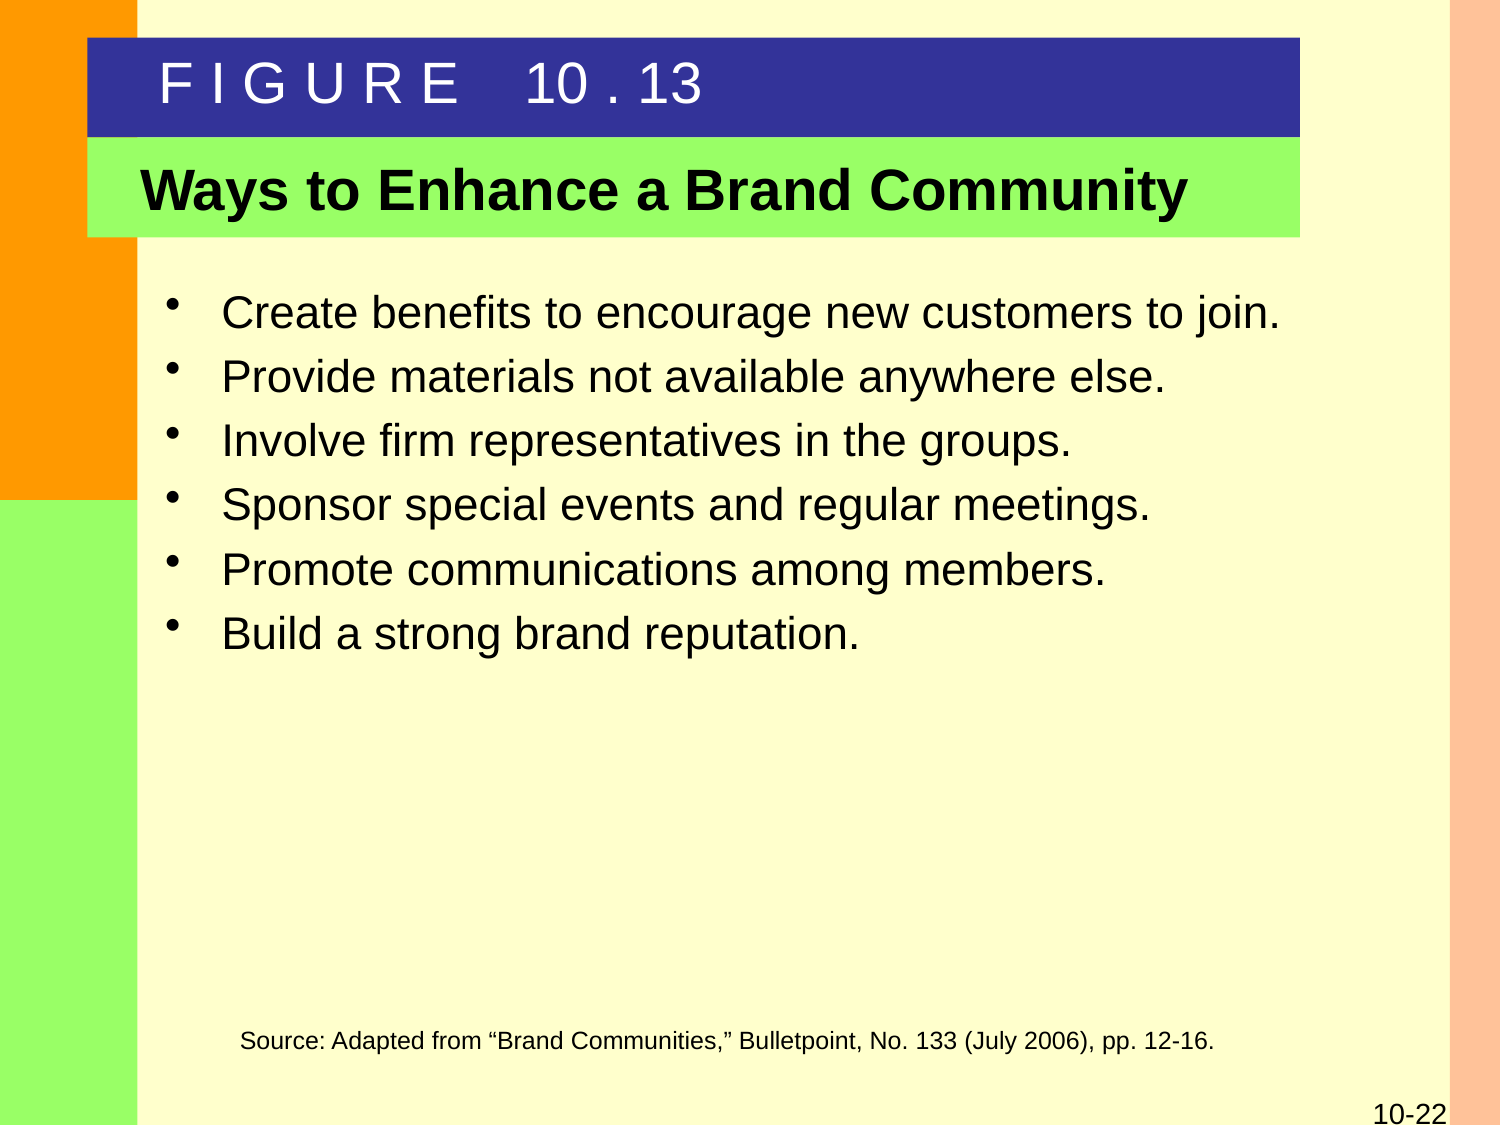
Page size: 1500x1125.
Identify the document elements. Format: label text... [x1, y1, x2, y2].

text_box Source: Adapted from “Brand Communities,” Bulletpoint, No. 133 (July 2006), pp. 12-16. [225, 1017, 1400, 1062]
text_box Create benefits to encourage new customers to join. Provide materials not available anywhere else. Involve firm representatives in the groups. Sponsor special events and regular meetings. Promote communications among members. Build a strong brand reputation. [149, 275, 1413, 775]
text_box [0, 500, 138, 1125]
text_box [1263, 137, 1300, 238]
text_box [87, 137, 124, 238]
text_box F I G U R E 10 . 13 [137, 37, 725, 123]
text_box [87, 37, 1300, 137]
slide_number 10-22 [1149, 1074, 1449, 1125]
text_box [1449, 0, 1500, 1125]
text_box Ways to Enhance a Brand Community [124, 137, 1263, 238]
text_box [0, 0, 138, 500]
